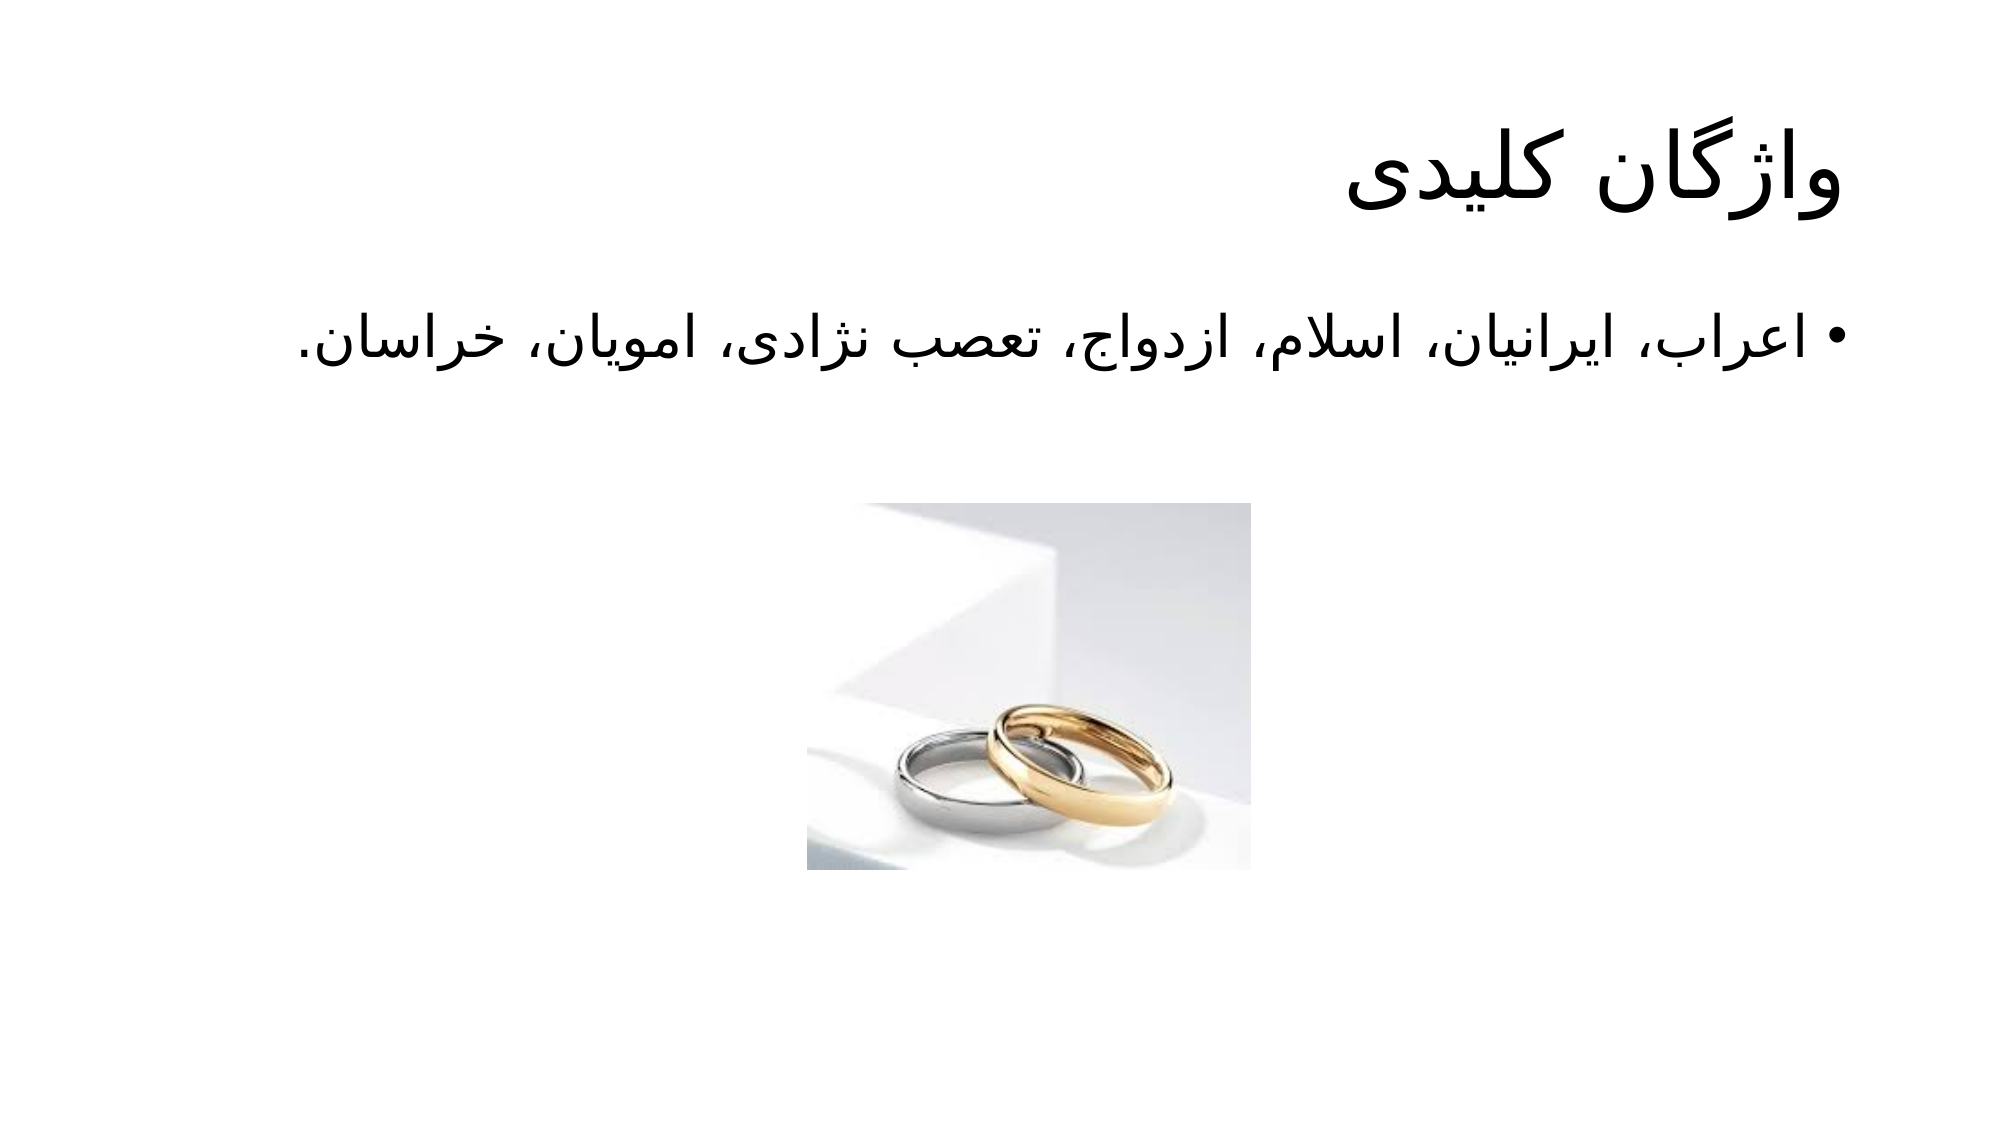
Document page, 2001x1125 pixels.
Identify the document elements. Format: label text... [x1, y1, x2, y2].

title واژگان کلیدی [137, 59, 1863, 278]
list اعراب، ایرانیان، اسلام، ازدواج، تعصب نژادی، امویان، خراسان. [137, 299, 1863, 1014]
picture [806, 502, 1251, 870]
